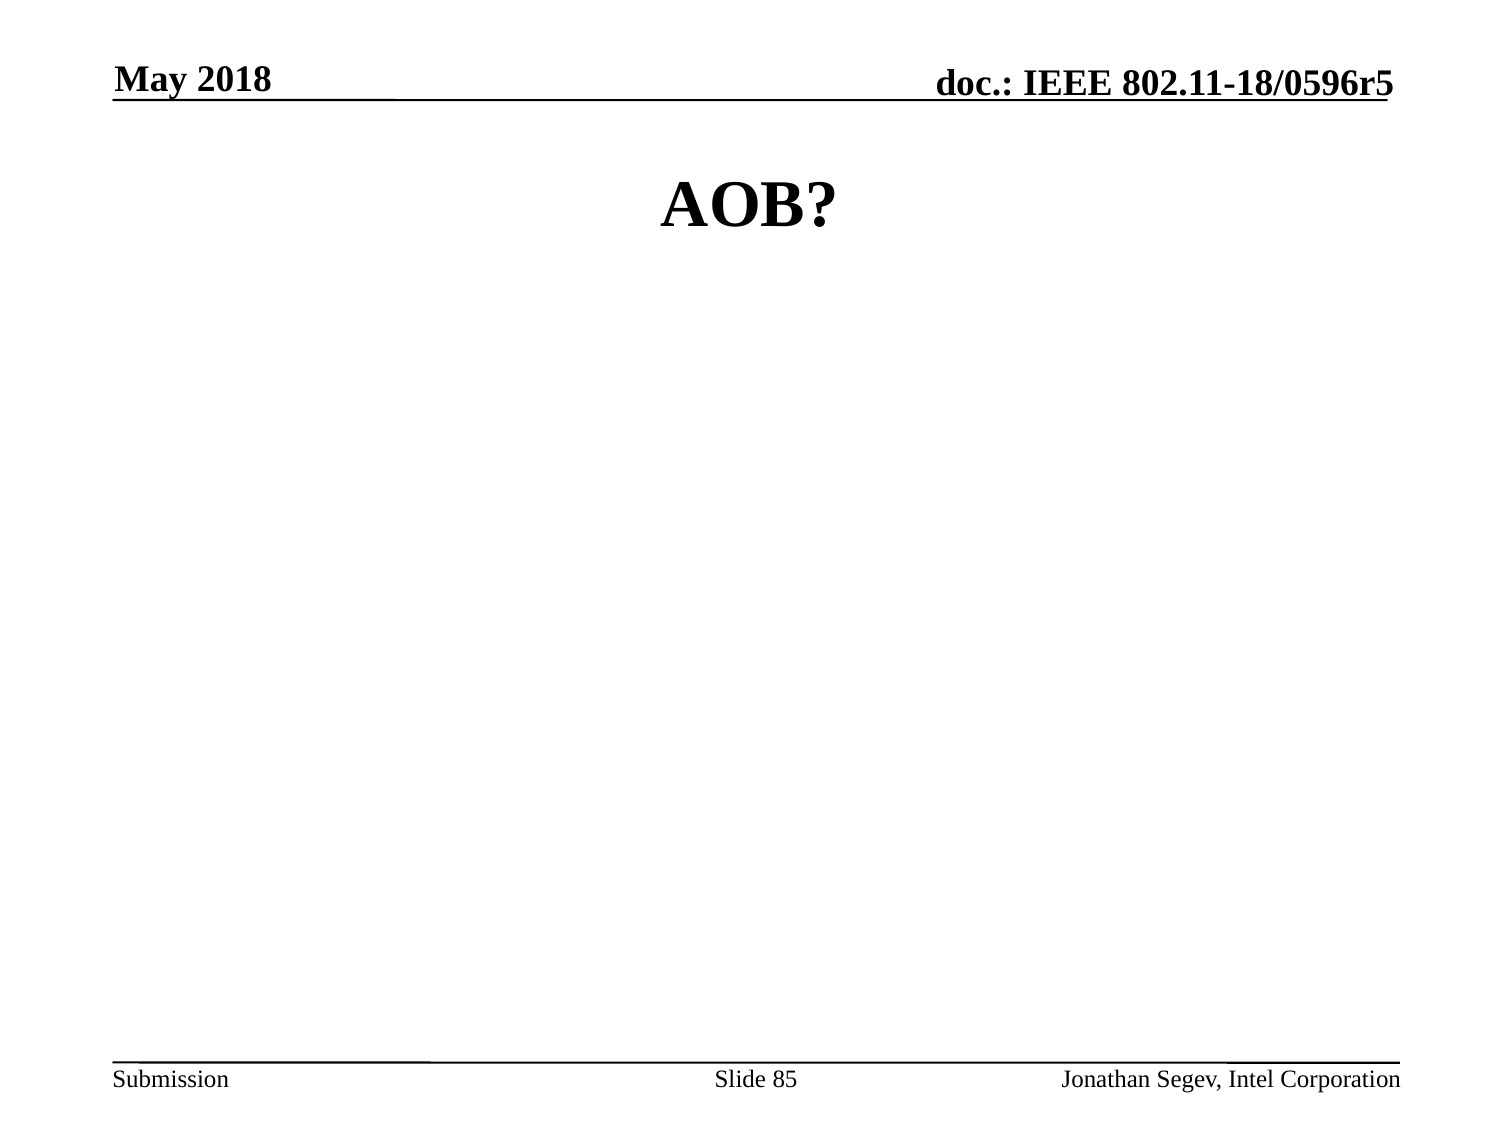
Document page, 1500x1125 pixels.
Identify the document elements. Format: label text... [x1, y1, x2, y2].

title AOB? [112, 112, 1388, 288]
footer Jonathan Segev, Intel Corporation [878, 1061, 1402, 1093]
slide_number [114, 54, 423, 100]
slide_number Slide 85 [712, 1061, 800, 1123]
